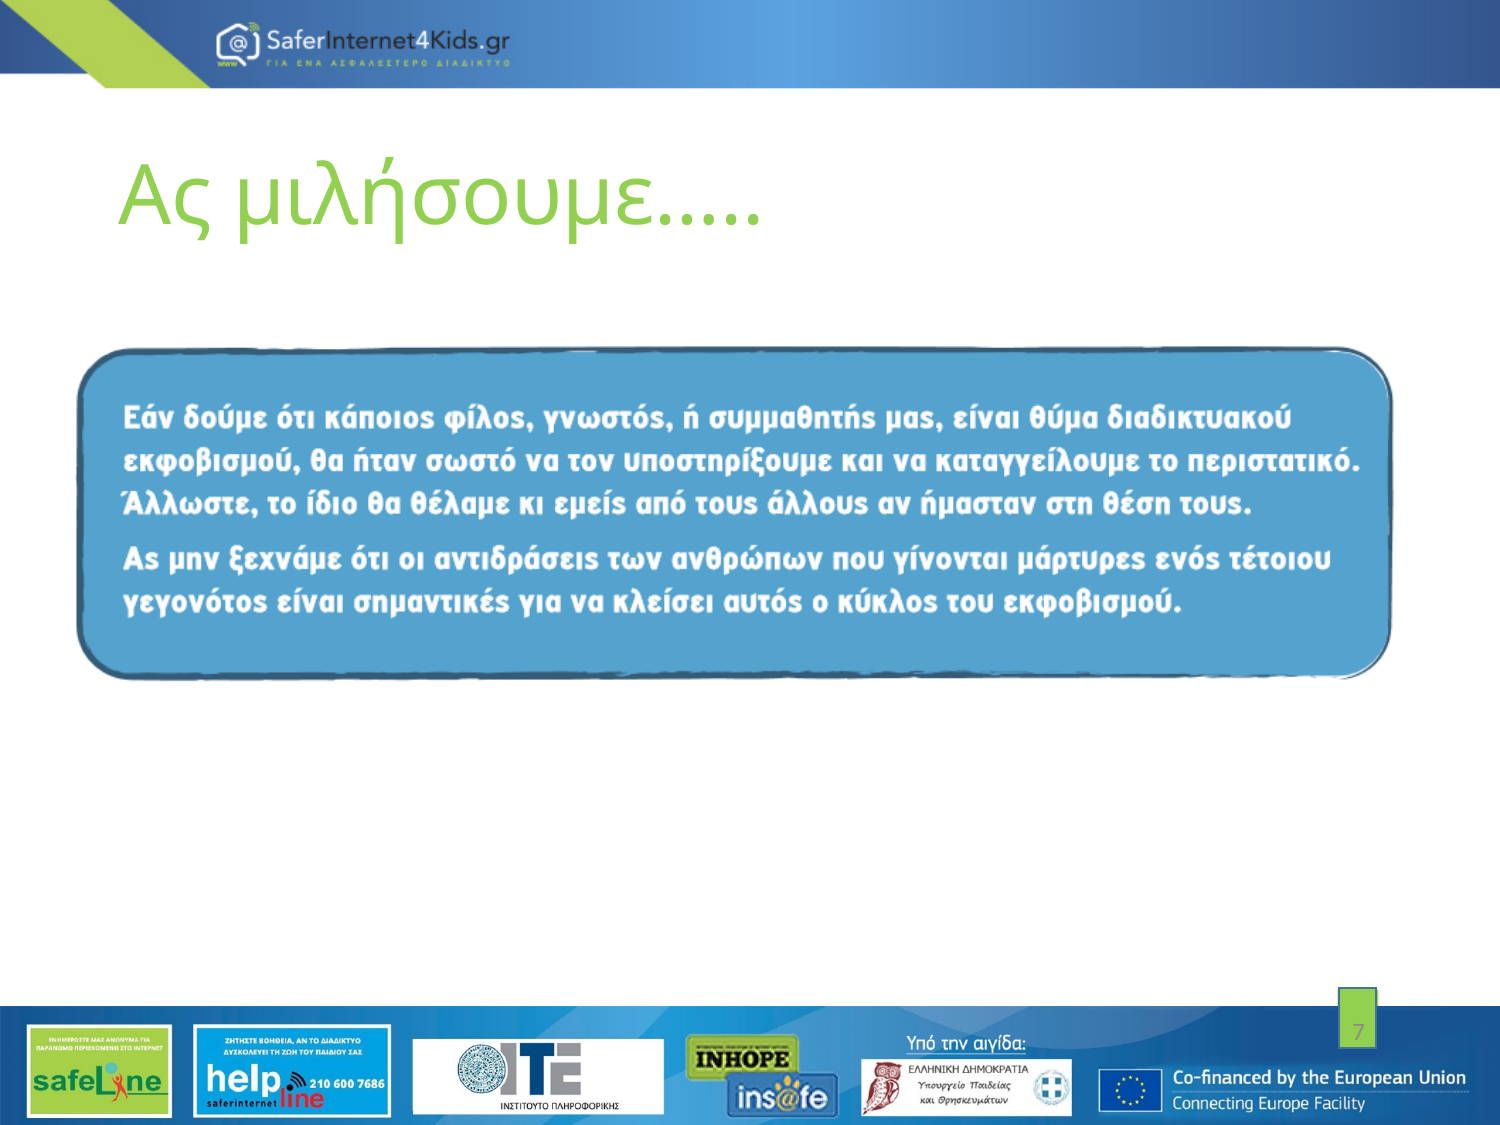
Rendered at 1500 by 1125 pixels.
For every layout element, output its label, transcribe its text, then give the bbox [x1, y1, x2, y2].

picture [0, 0, 1500, 1125]
title Ας μιλήσουμε….. [103, 95, 1397, 301]
slide_number 7 [1042, 1000, 1380, 1061]
